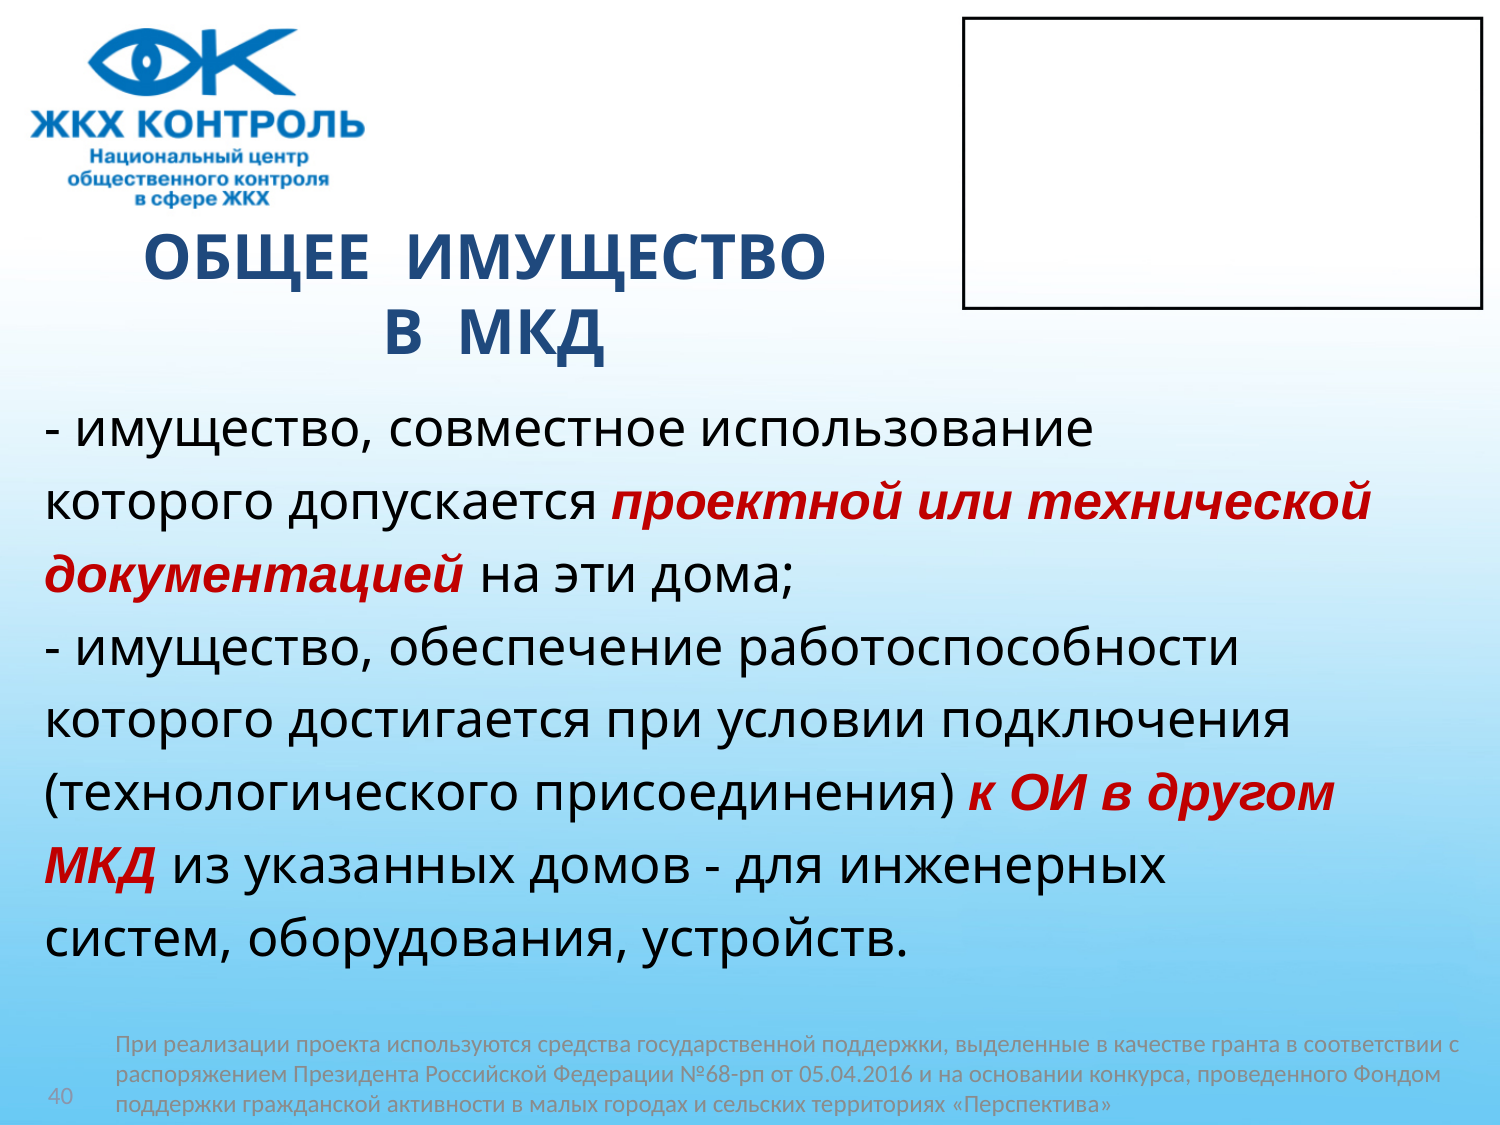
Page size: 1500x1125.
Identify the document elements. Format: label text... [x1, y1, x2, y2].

slide_number 40 [17, 1065, 89, 1125]
title ОБЩЕЕ ИМУЩЕСТВО В МКД [53, 246, 951, 338]
picture [0, 0, 1500, 1125]
footer При реализации проекта используются средства государственной поддержки, выделенные в качестве гранта в соответствии c распоряжением Президента Российской Федерации №68-рп от 05.04.2016 и на основании конкурса, проведенного Фондом поддержки гражданской активности в малых городах и сельских территориях «Перспектива» [100, 1019, 1483, 1125]
list - имущество, совместное использование которого допускается проектной или технической документацией на эти дома; - имущество, обеспечение работоспособности которого достигается при условии подключения (технологического присоединения) к ОИ в другом МКД из указанных домов - для инженерных систем, оборудования, устройств. [29, 386, 1483, 1020]
